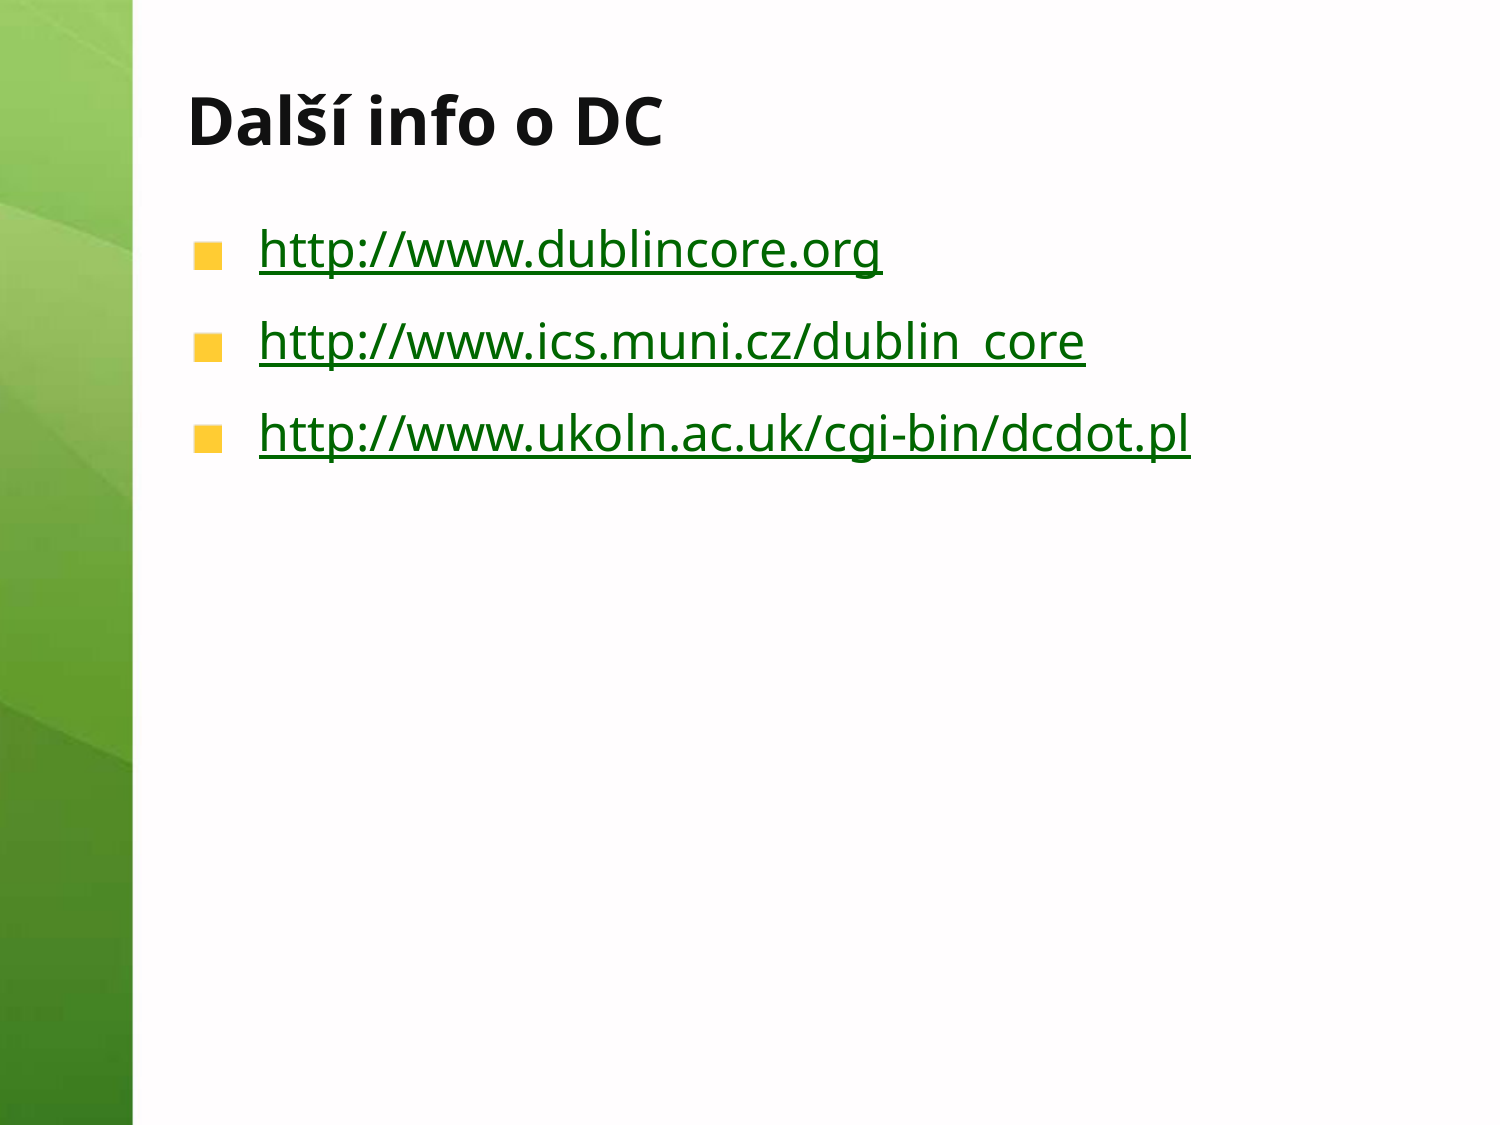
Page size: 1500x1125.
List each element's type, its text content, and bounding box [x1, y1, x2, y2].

list http://www.dublincore.org http://www.ics.muni.cz/dublin_core http://www.ukoln.ac.uk/cgi-bin/dcdot.pl [171, 196, 1447, 1094]
picture [0, 0, 1500, 1125]
title Další info o DC [171, 77, 1447, 161]
